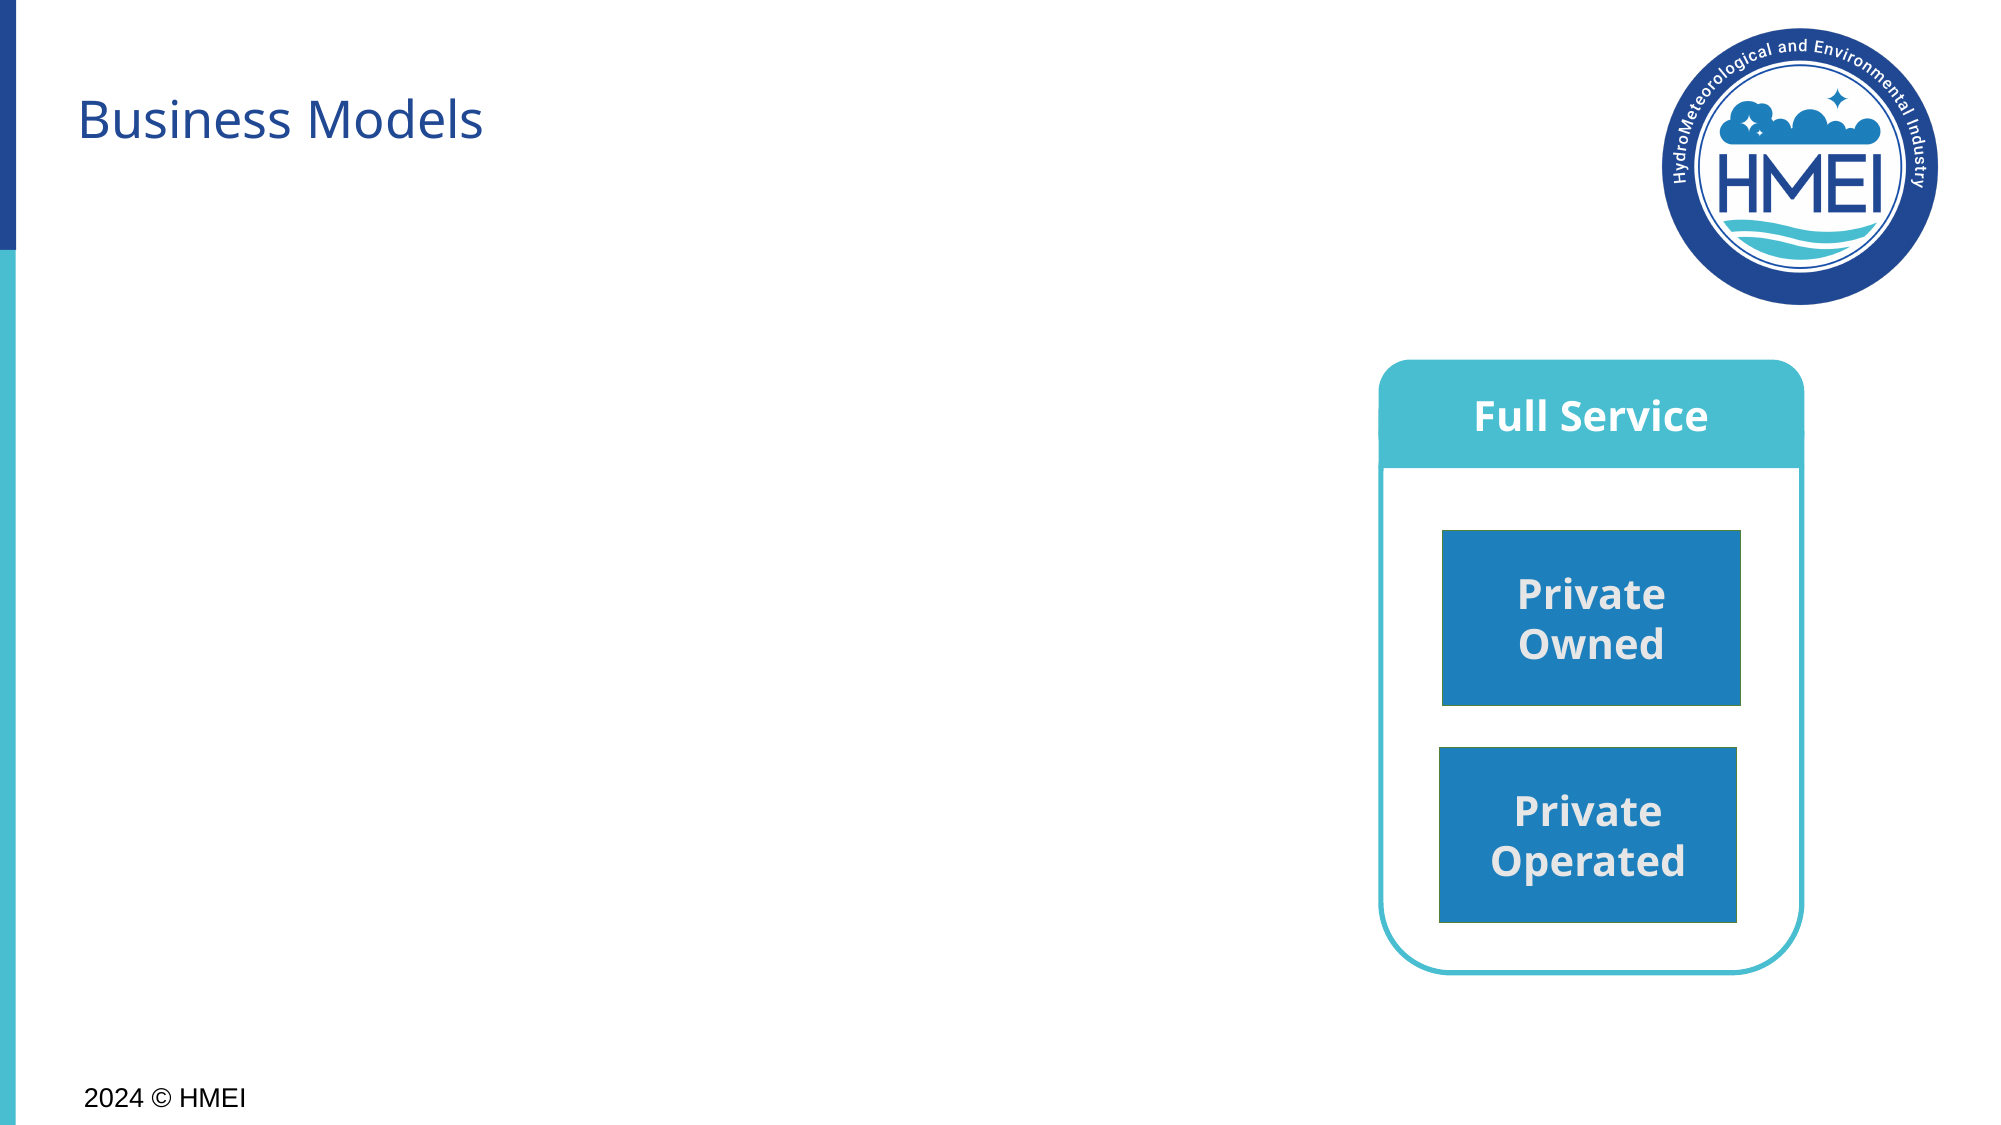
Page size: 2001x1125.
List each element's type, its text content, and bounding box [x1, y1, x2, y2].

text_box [1644, 11, 1956, 322]
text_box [1344, 359, 1839, 469]
text_box [0, 0, 17, 249]
text_box [1379, 469, 1803, 974]
text_box [0, 249, 17, 1125]
text_box 2024 © HMEI [69, 1072, 764, 1120]
text_box Business Models [62, 78, 1311, 157]
text_box Private Operated [1439, 747, 1737, 923]
text_box Private Owned [1442, 530, 1741, 706]
